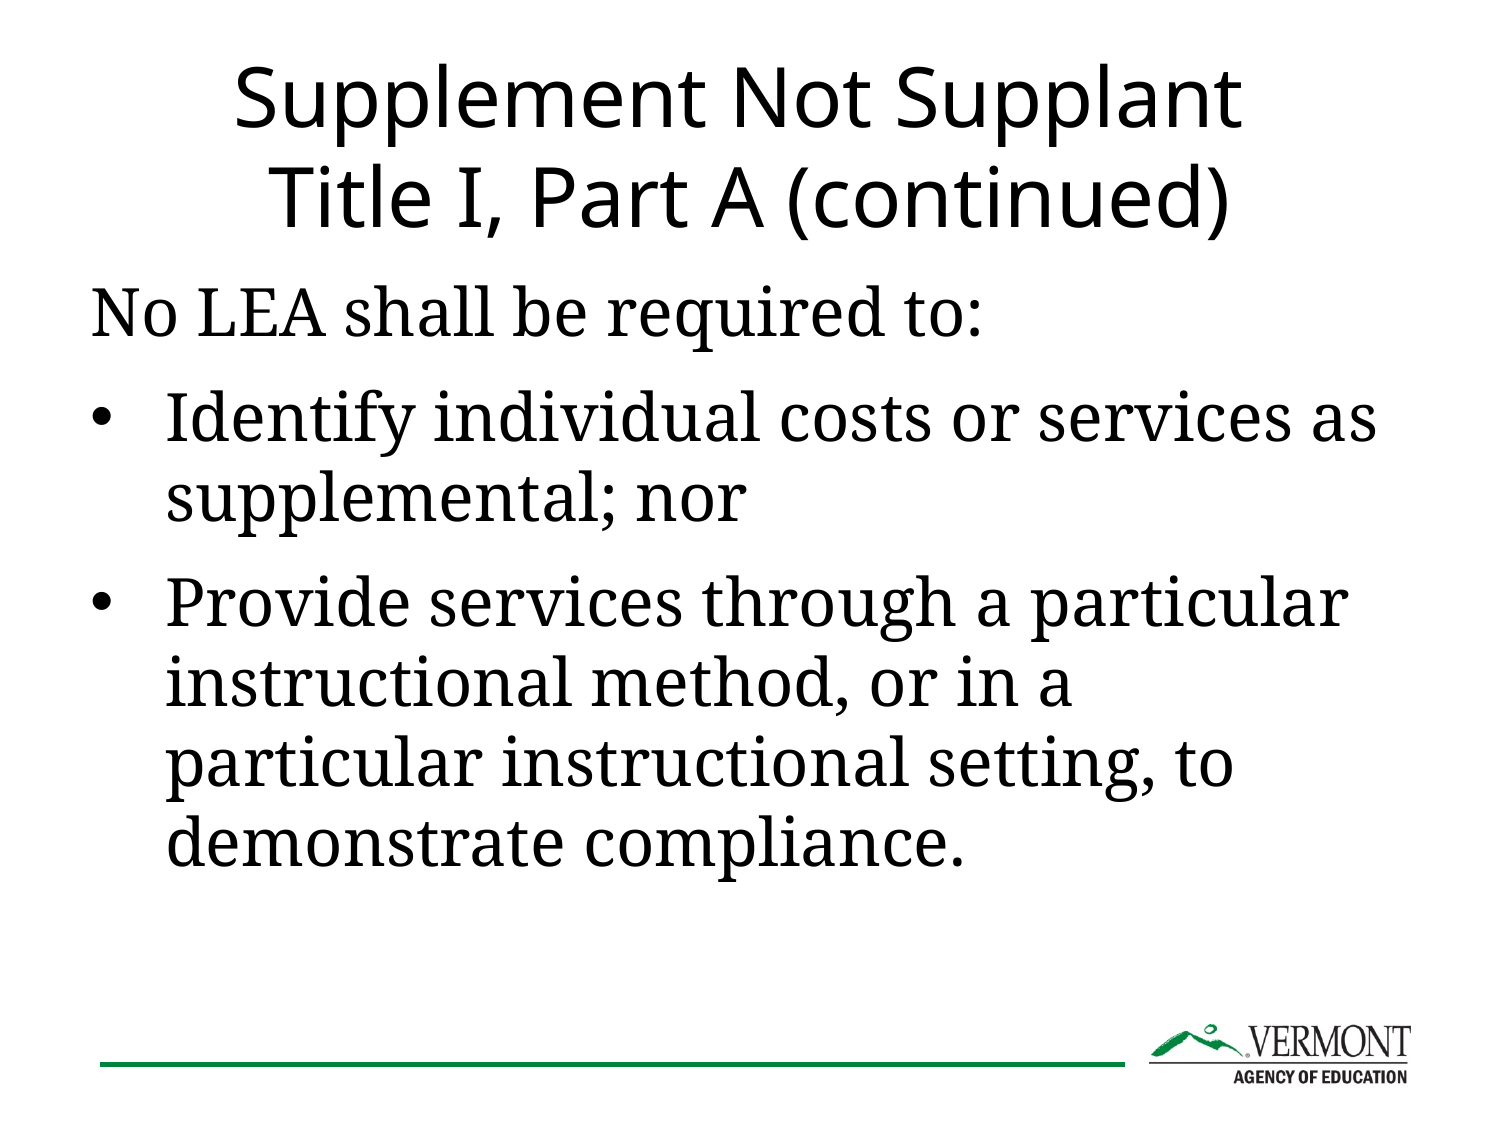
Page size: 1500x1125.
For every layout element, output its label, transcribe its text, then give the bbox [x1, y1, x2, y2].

list No LEA shall be required to: Identify individual costs or services as supplemental; nor Provide services through a particular instructional method, or in a particular instructional setting, to demonstrate compliance. [75, 262, 1425, 1000]
picture [1149, 1024, 1411, 1101]
title Supplement Not Supplant Title I, Part A (continued) [75, 50, 1425, 238]
